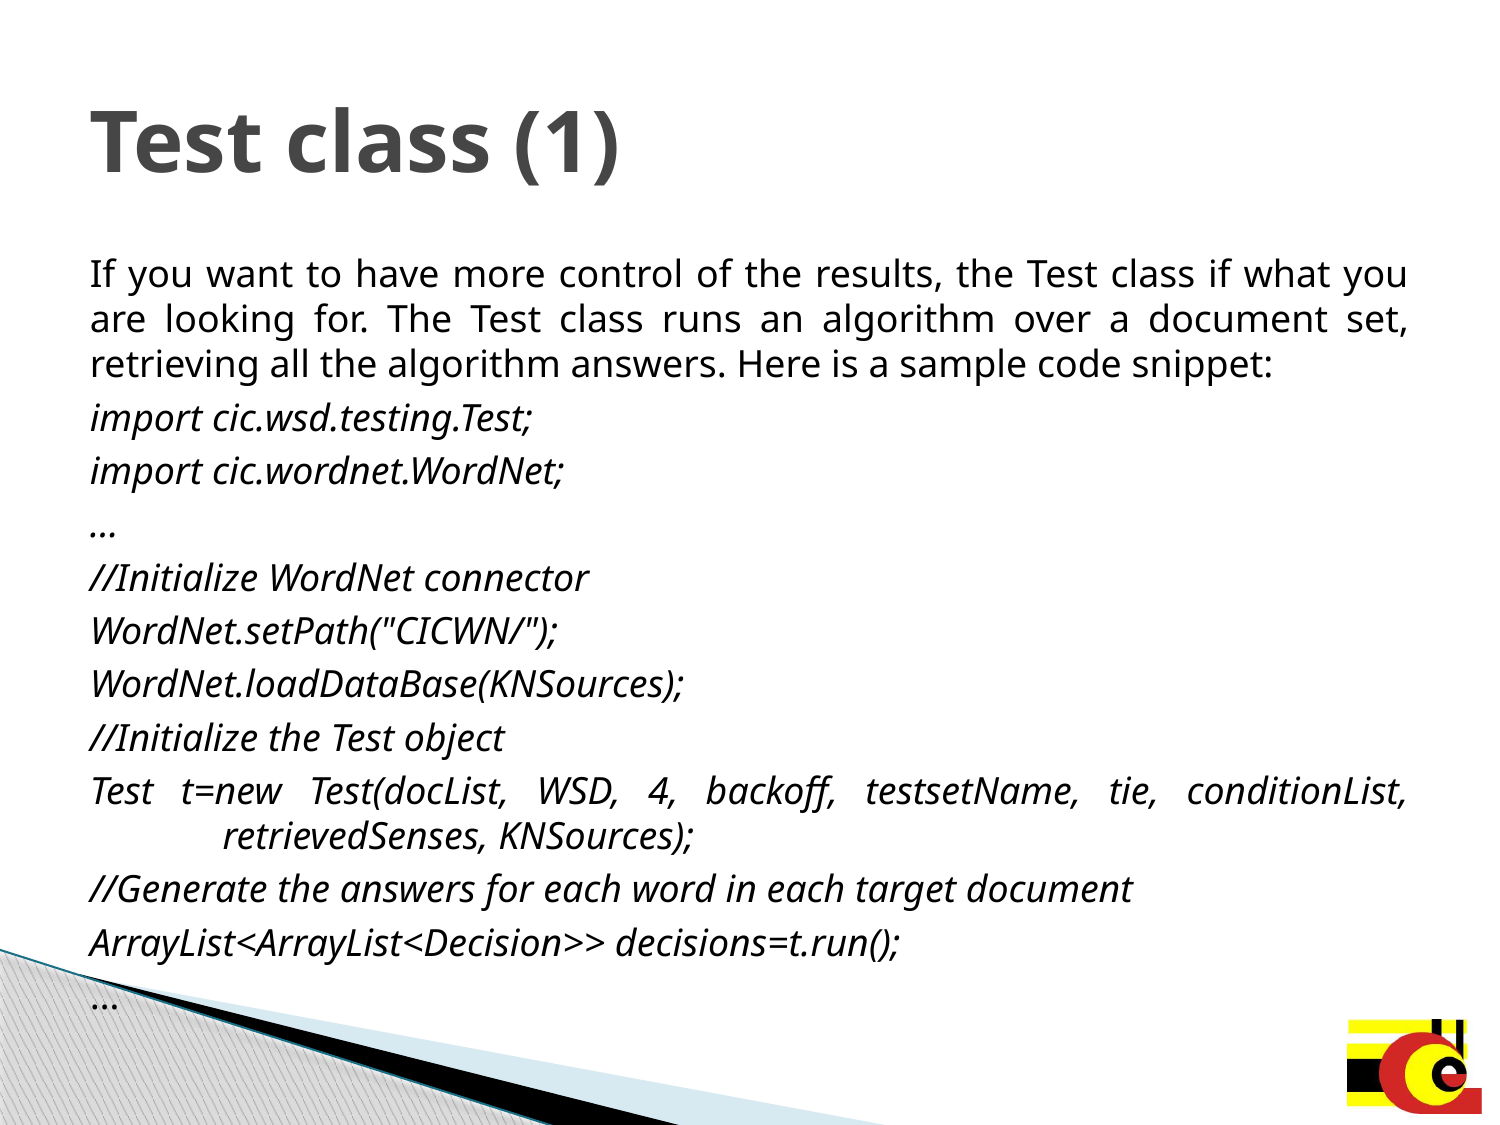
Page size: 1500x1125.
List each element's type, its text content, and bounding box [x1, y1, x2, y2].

list If you want to have more control of the results, the Test class if what you are looking for. The Test class runs an algorithm over a document set, retrieving all the algorithm answers. Here is a sample code snippet: import cic.wsd.testing.Test; import cic.wordnet.WordNet; … //Initialize WordNet connector WordNet.setPath("CICWN/"); WordNet.loadDataBase(KNSources); //Initialize the Test object Test t=new Test(docList, WSD, 4, backoff, testsetName, tie, conditionList, retrievedSenses, KNSources); //Generate the answers for each word in each target document ArrayList<ArrayList<Decision>> decisions=t.run(); … [75, 243, 1425, 986]
title Test class (1) [75, 45, 1425, 233]
picture [1347, 1019, 1483, 1114]
